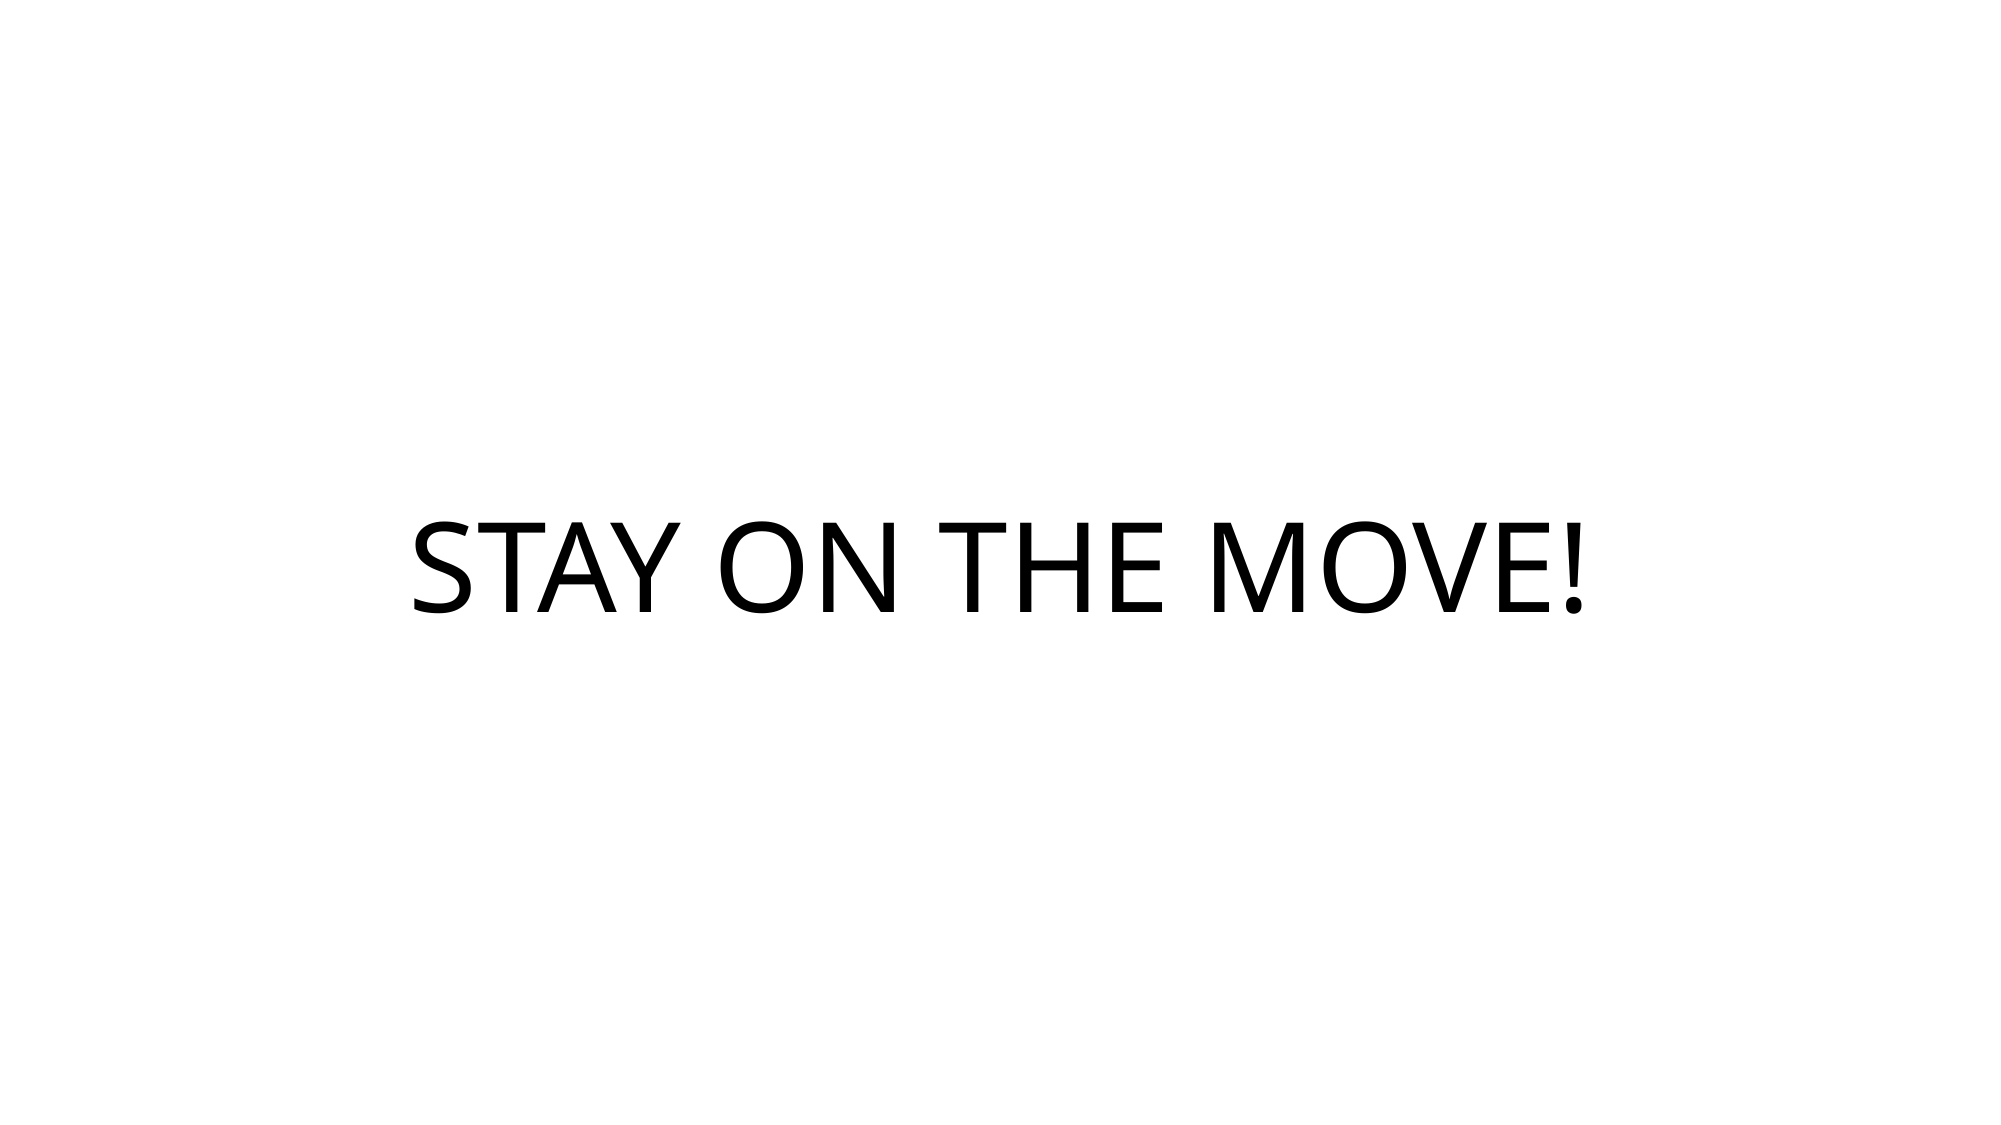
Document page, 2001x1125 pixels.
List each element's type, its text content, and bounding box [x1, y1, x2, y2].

text_box STAY ON THE MOVE! [268, 480, 1732, 645]
